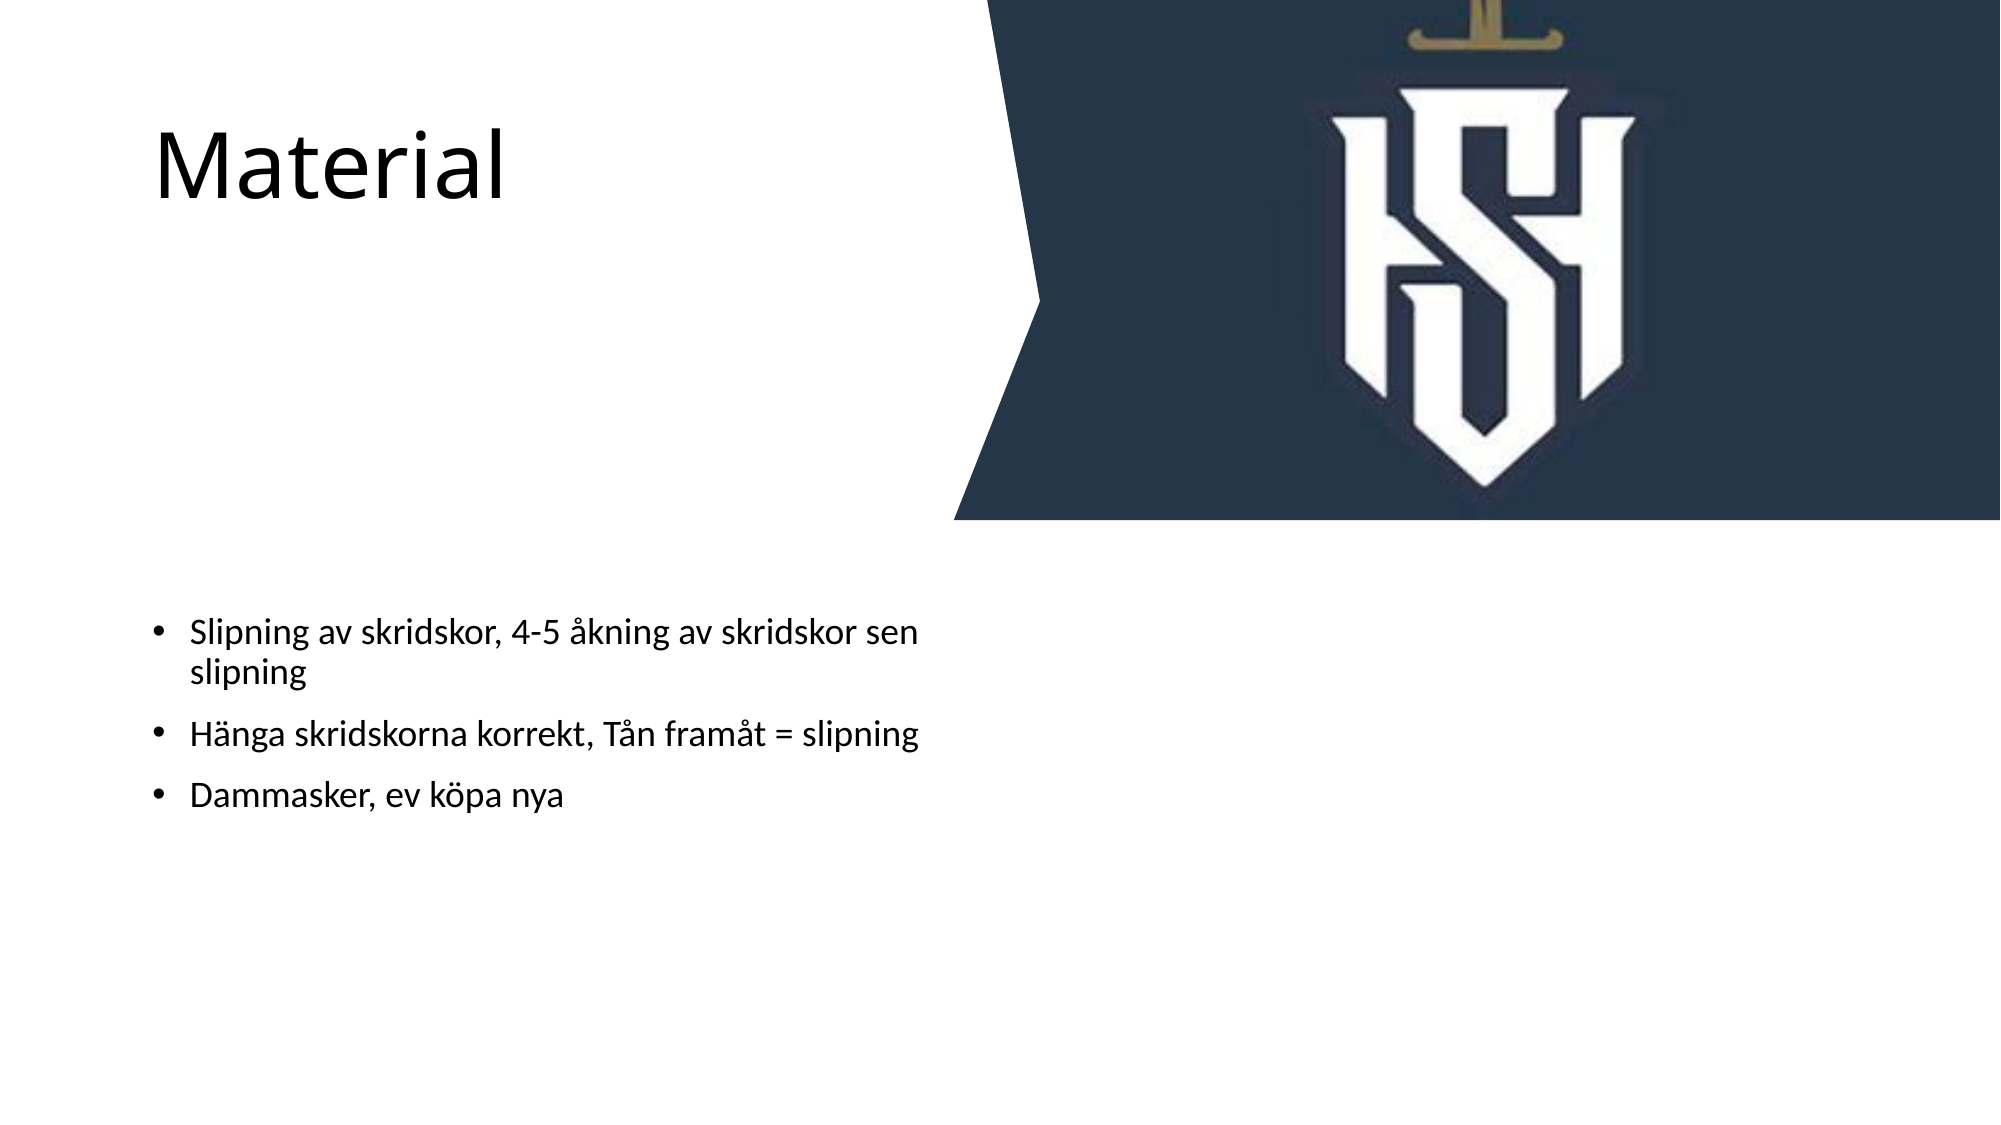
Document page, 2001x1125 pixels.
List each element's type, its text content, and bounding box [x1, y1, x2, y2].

title Material [137, 59, 953, 278]
picture [953, 0, 2000, 521]
list Slipning av skridskor, 4-5 åkning av skridskor sen slipning Hänga skridskorna korrekt, Tån framåt = slipning Dammasker, ev köpa nya [137, 604, 1000, 921]
